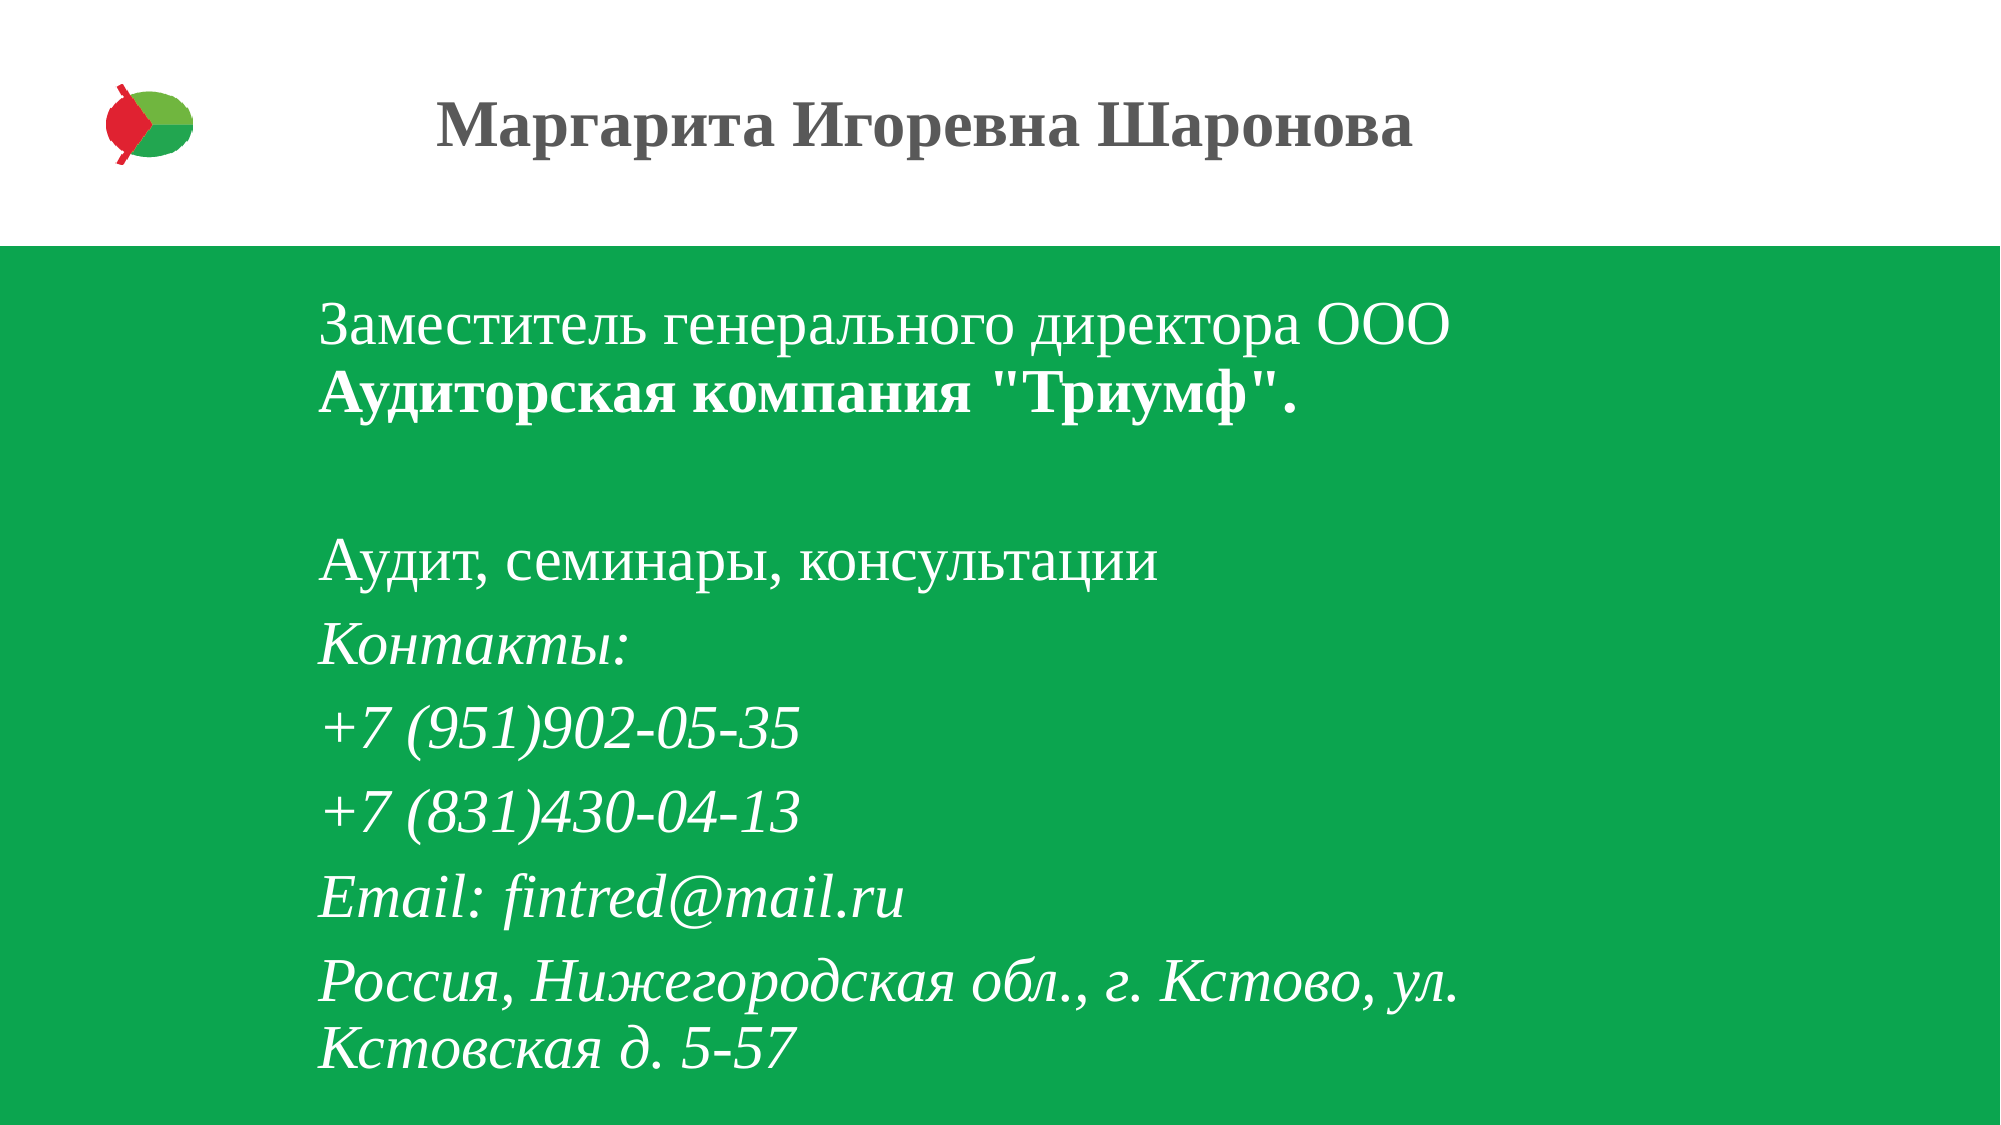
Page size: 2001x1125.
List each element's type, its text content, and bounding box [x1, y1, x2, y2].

list Заместитель генерального директора ООО Аудиторская компания "Триумф". Аудит, семинары, консультации Контакты: +7 (951)902-05-35 +7 (831)430-04-13 Email: fintred@mail.ru Россия, Нижегородская обл., г. Кстово, ул. Кстовская д. 5-57 [303, 278, 1697, 1094]
picture [106, 84, 193, 165]
title Маргарита Игоревна Шаронова [421, 61, 1675, 189]
